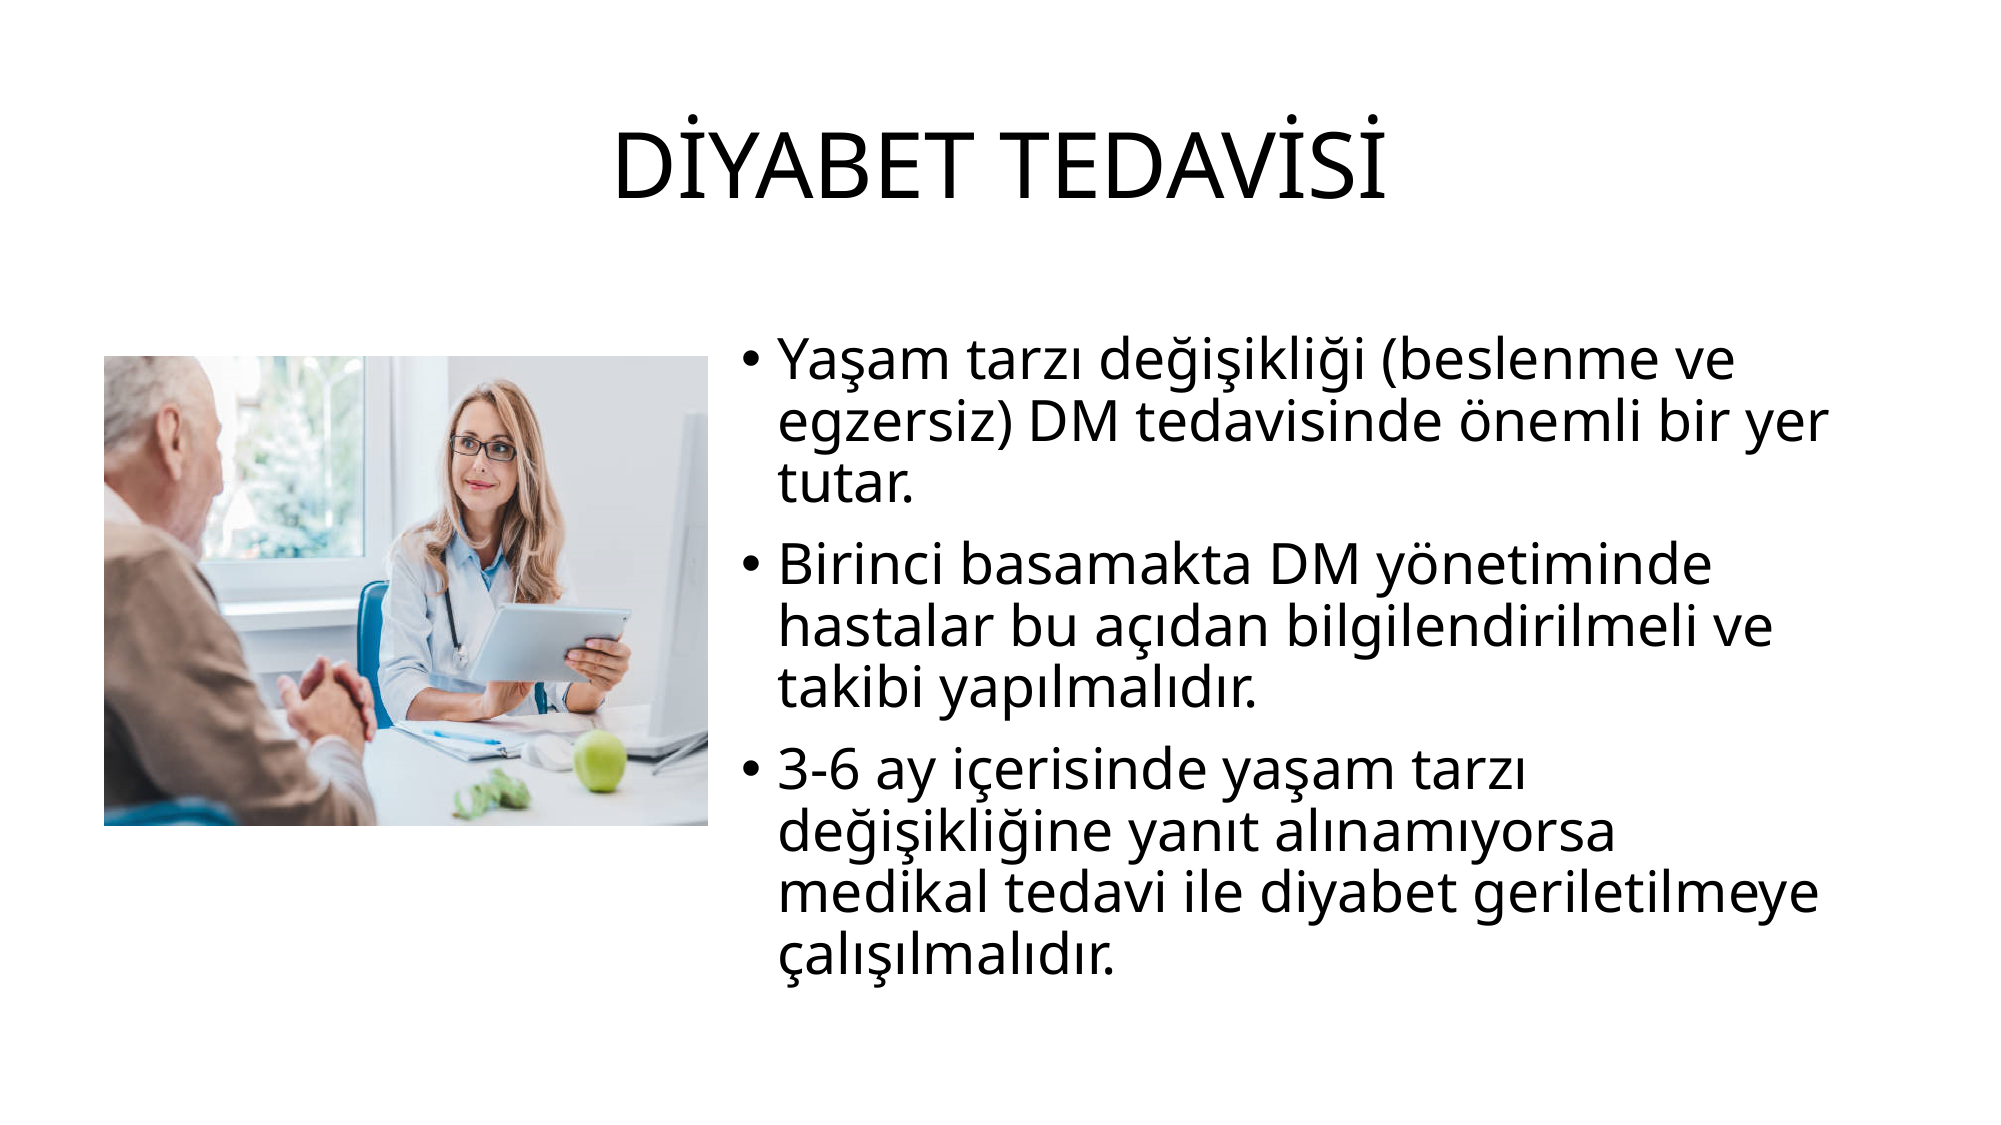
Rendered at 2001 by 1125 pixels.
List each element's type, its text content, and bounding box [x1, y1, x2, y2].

picture [153, 821, 206, 827]
picture [103, 355, 708, 827]
title DİYABET TEDAVİSİ [137, 59, 1863, 278]
list Yaşam tarzı değişikliği (beslenme ve egzersiz) DM tedavisinde önemli bir yer tutar. Birinci basamakta DM yönetiminde hastalar bu açıdan bilgilendirilmeli ve takibi yapılmalıdır. 3-6 ay içerisinde yaşam tarzı değişikliğine yanıt alınamıyorsa medikal tedavi ile diyabet geriletilmeye çalışılmalıdır. [725, 322, 1863, 998]
